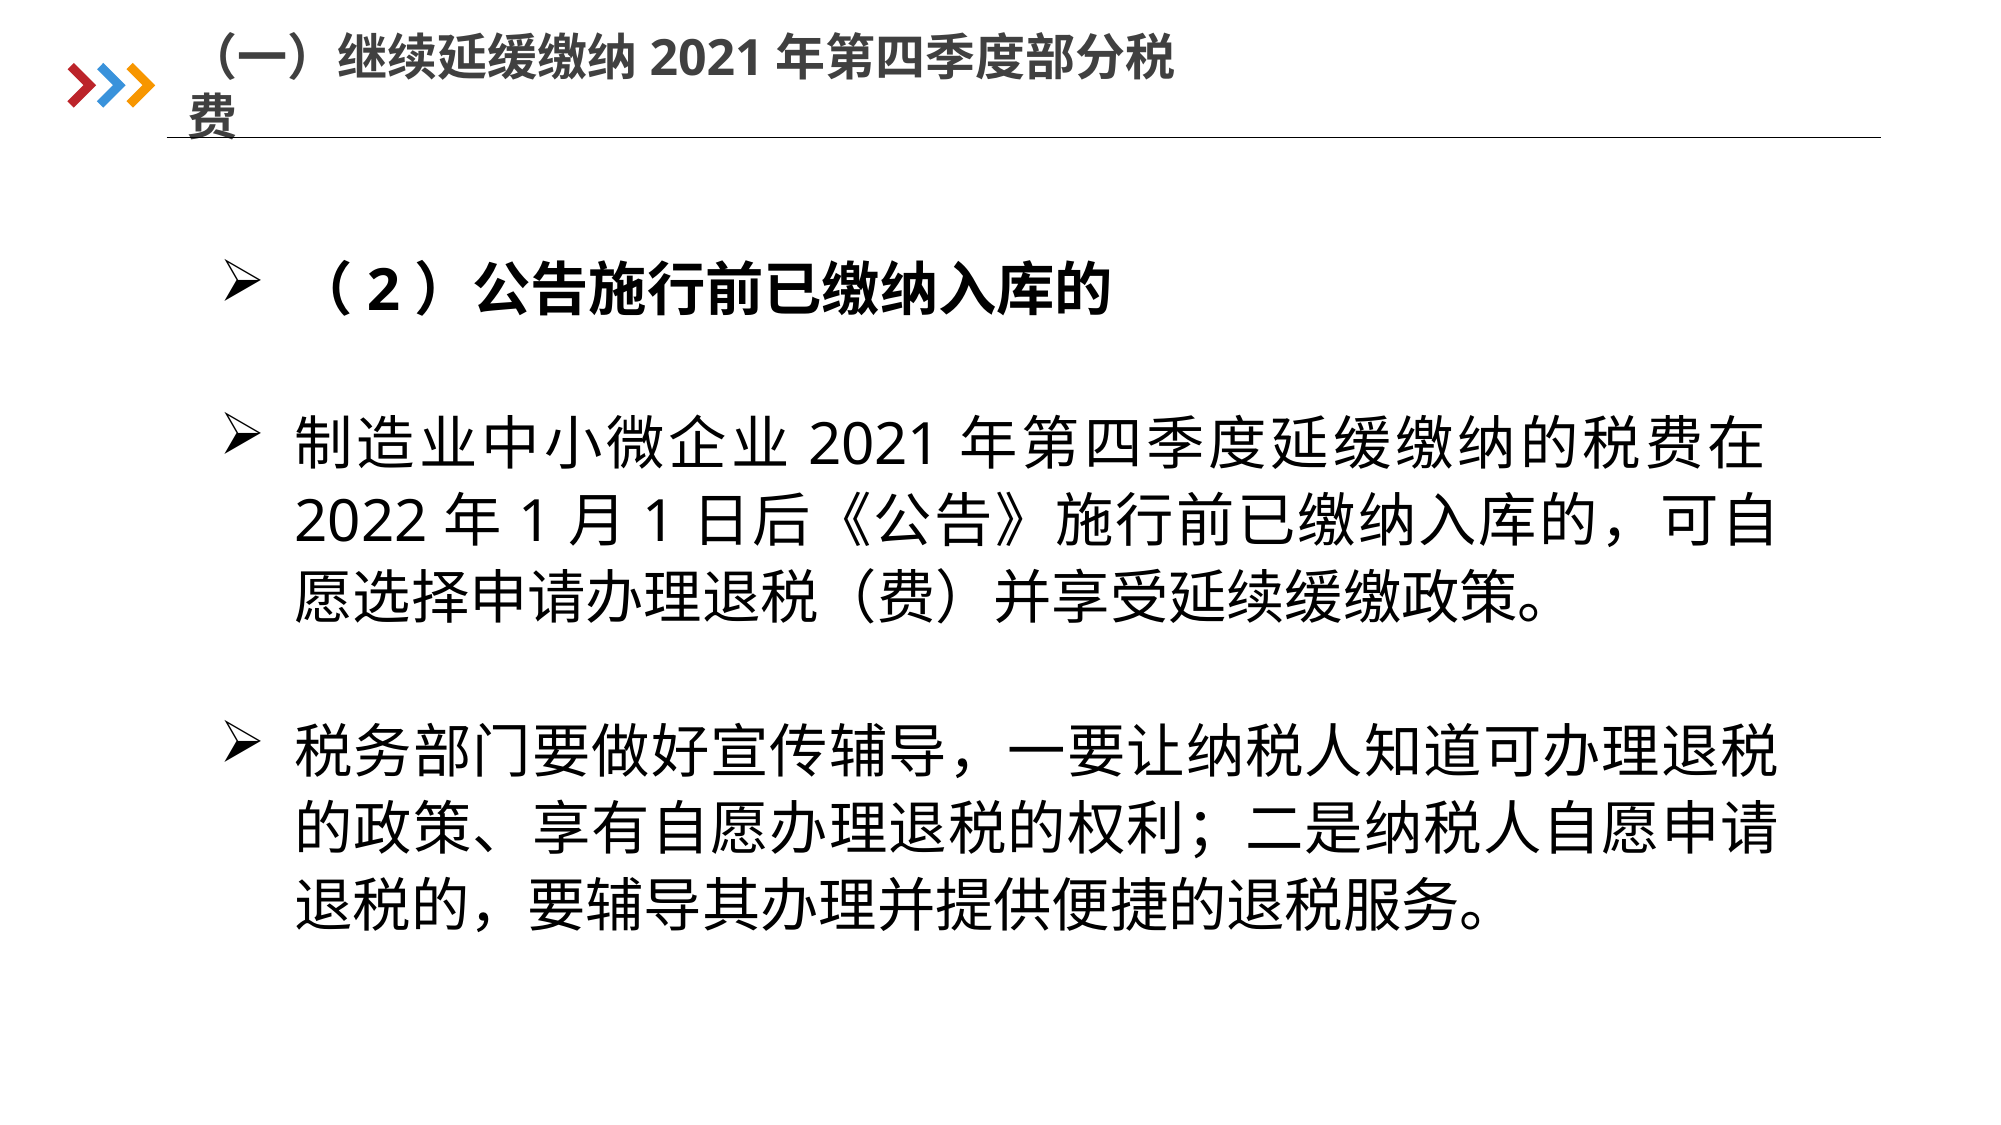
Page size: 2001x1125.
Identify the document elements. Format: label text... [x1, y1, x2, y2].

text_box （2）公告施行前已缴纳入库的 制造业中小微企业2021年第四季度延缓缴纳的税费在2022年1月1日后《公告》施行前已缴纳入库的，可自愿选择申请办理退税（费）并享受延续缓缴政策。 税务部门要做好宣传辅导，一要让纳税人知道可办理退税的政策、享有自愿办理退税的权利；二是纳税人自愿申请退税的，要辅导其办理并提供便捷的退税服务。 [204, 237, 1795, 1125]
text_box [95, 61, 128, 110]
text_box [65, 61, 98, 110]
text_box [124, 61, 157, 110]
text_box （一）继续延缓缴纳2021年第四季度部分税费 [187, 43, 1221, 127]
